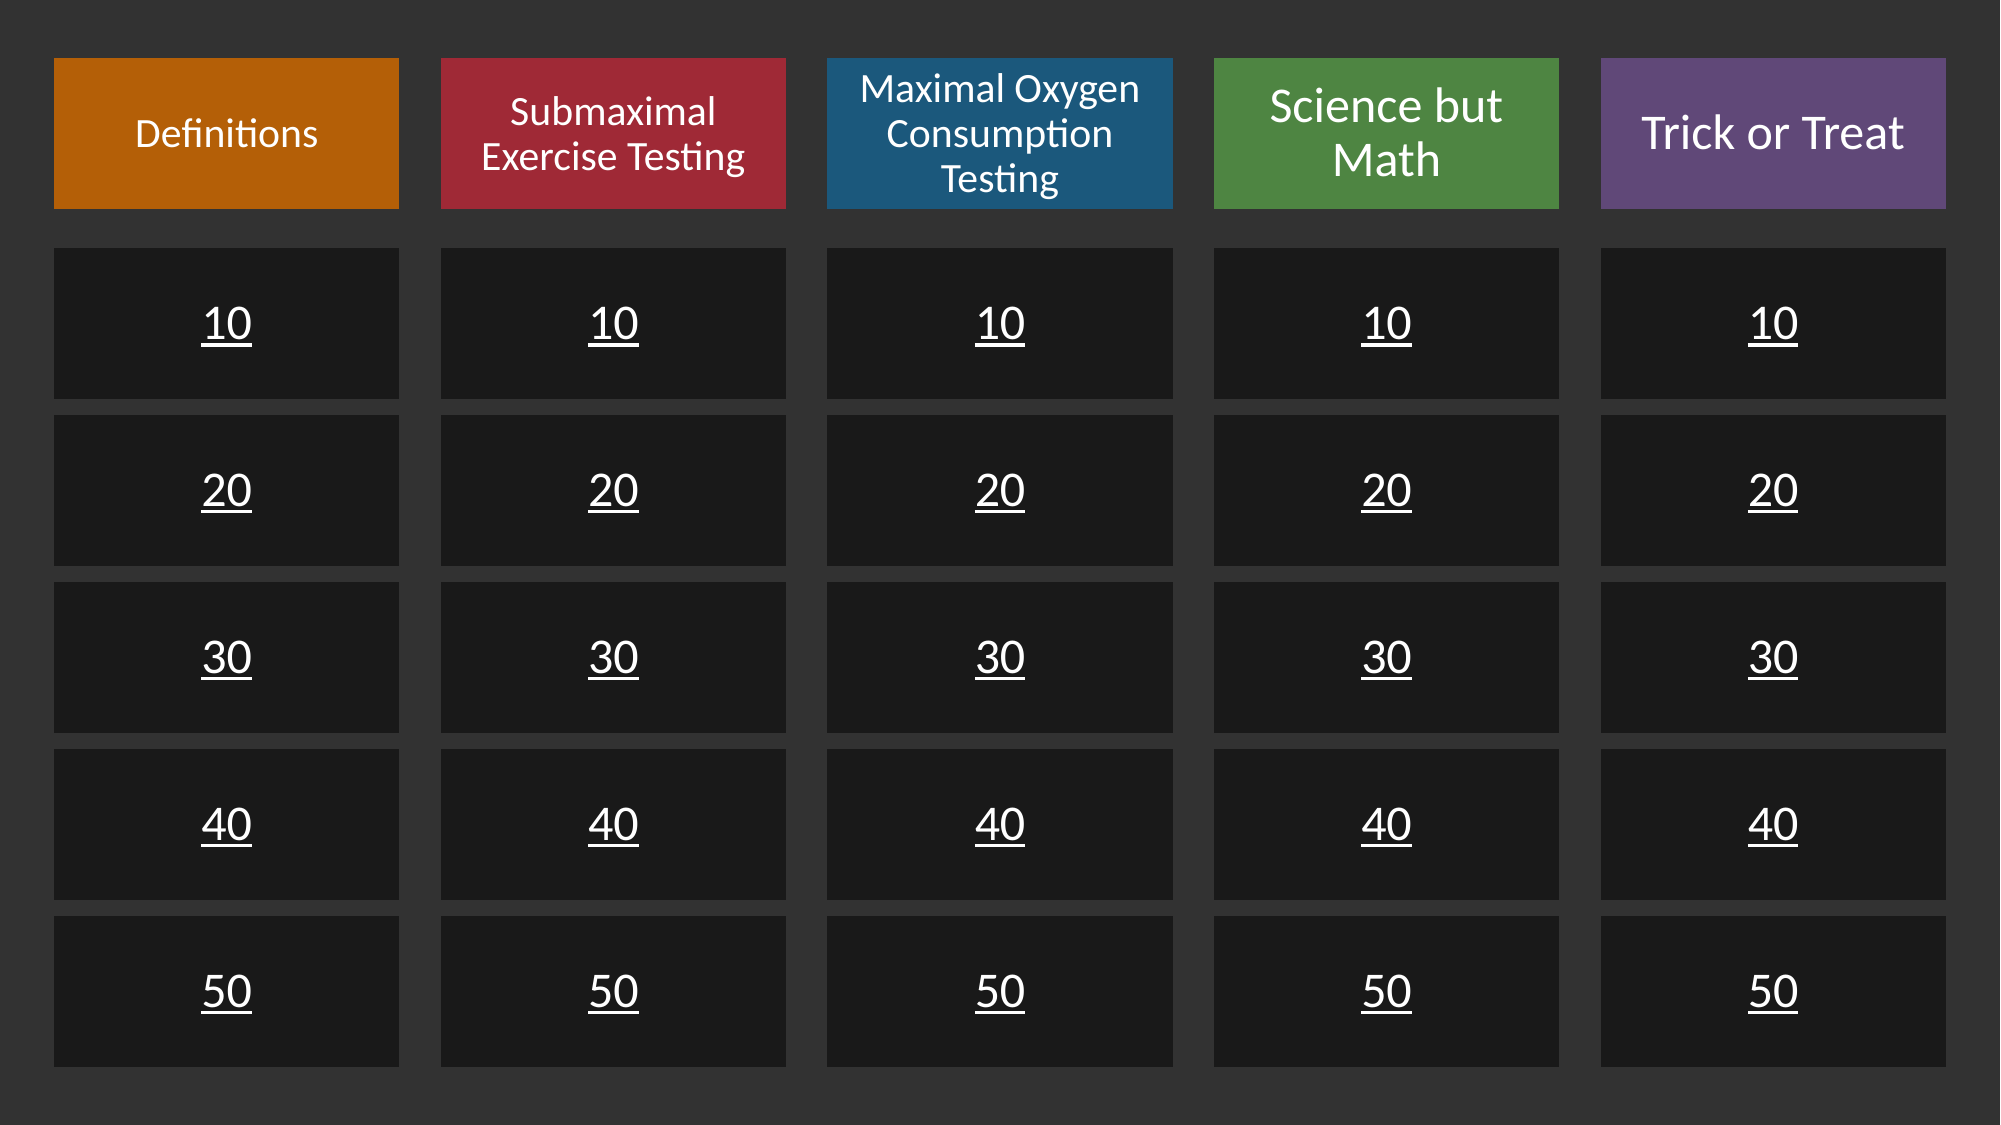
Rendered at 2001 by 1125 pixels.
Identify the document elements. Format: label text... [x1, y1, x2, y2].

list Definitions [54, 58, 399, 209]
list 10 [441, 248, 786, 399]
list 10 [54, 248, 399, 399]
list 20 [1214, 415, 1559, 566]
list 50 [54, 916, 399, 1067]
list 40 [54, 749, 399, 900]
list 10 [1214, 248, 1559, 399]
list 40 [1214, 749, 1559, 900]
list 30 [54, 582, 399, 733]
list 20 [441, 415, 786, 566]
list 40 [827, 749, 1173, 900]
list Maximal Oxygen Consumption Testing [827, 58, 1173, 209]
list 30 [1214, 582, 1559, 733]
list Submaximal Exercise Testing [441, 58, 786, 209]
list 40 [441, 749, 786, 900]
list 50 [1214, 916, 1559, 1067]
list 30 [827, 582, 1173, 733]
list 40 [1601, 749, 1946, 900]
list 30 [441, 582, 786, 733]
list 50 [1601, 916, 1946, 1067]
list 50 [441, 916, 786, 1067]
list 50 [827, 916, 1173, 1067]
list 10 [1601, 248, 1946, 399]
list Trick or Treat [1601, 58, 1946, 209]
list 10 [827, 248, 1173, 399]
list Science but Math [1214, 58, 1559, 209]
list 20 [54, 415, 399, 566]
list 30 [1601, 582, 1946, 733]
list 20 [1601, 415, 1946, 566]
list 20 [827, 415, 1173, 566]
